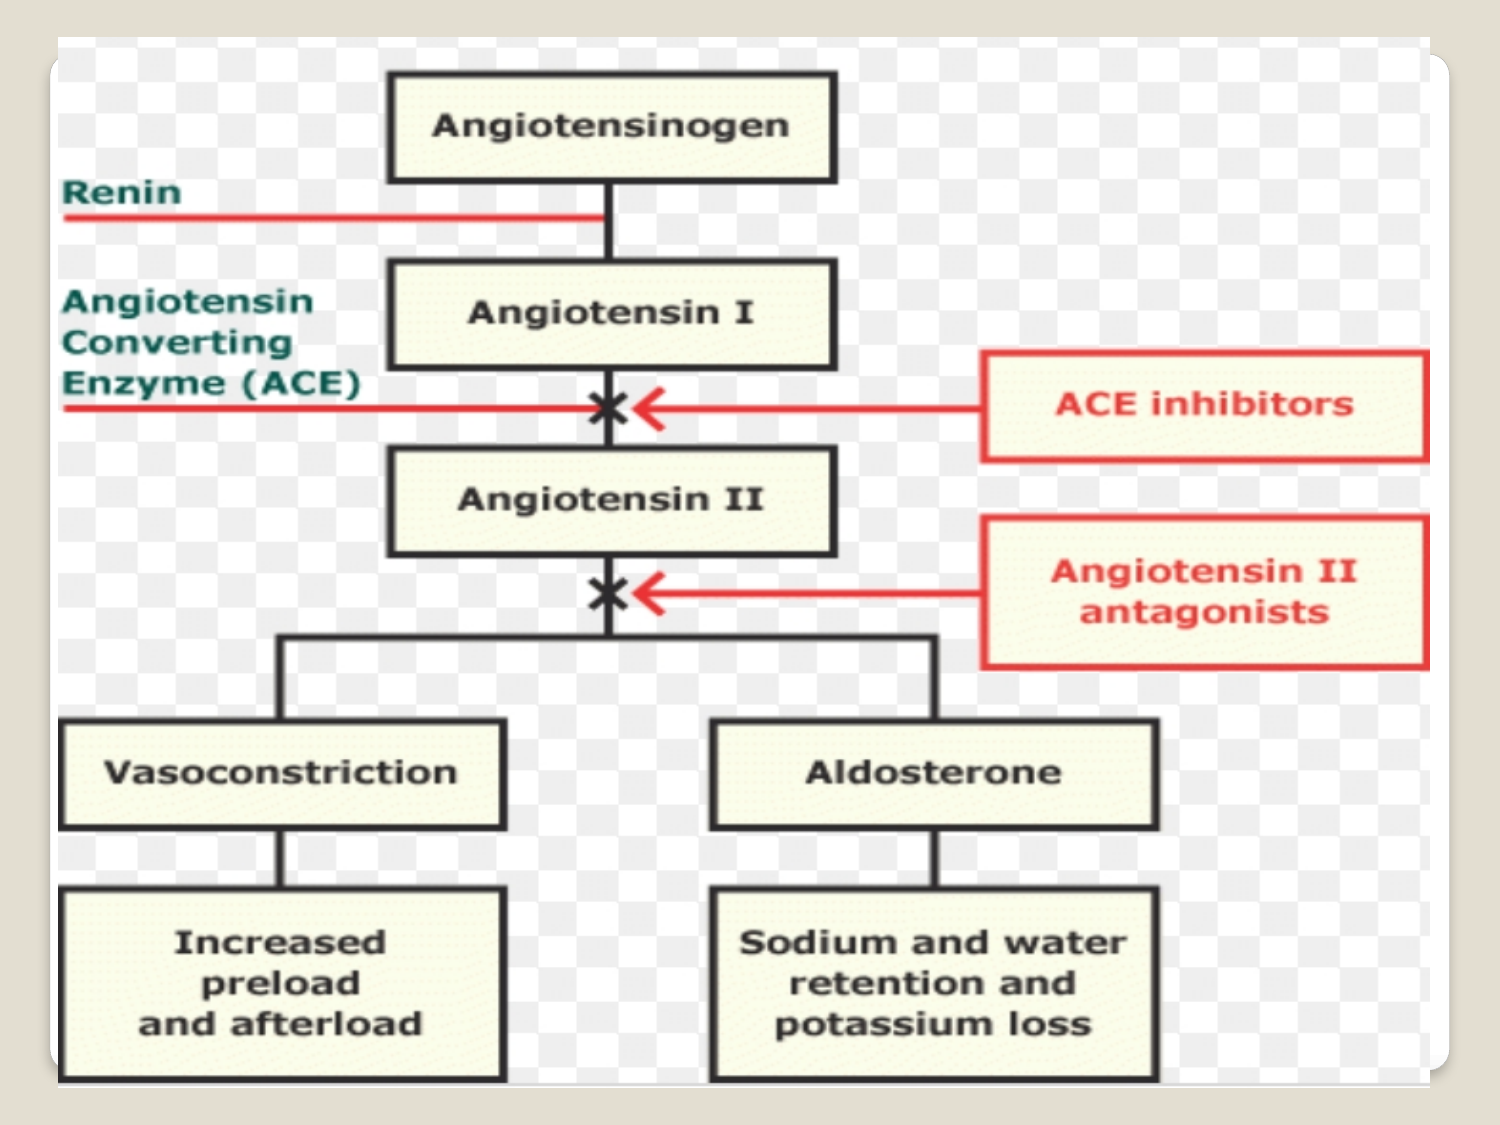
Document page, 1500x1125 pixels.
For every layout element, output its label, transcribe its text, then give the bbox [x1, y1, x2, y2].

slide_number 10 [1438, 1002, 1445, 1063]
picture [58, 37, 1430, 1088]
